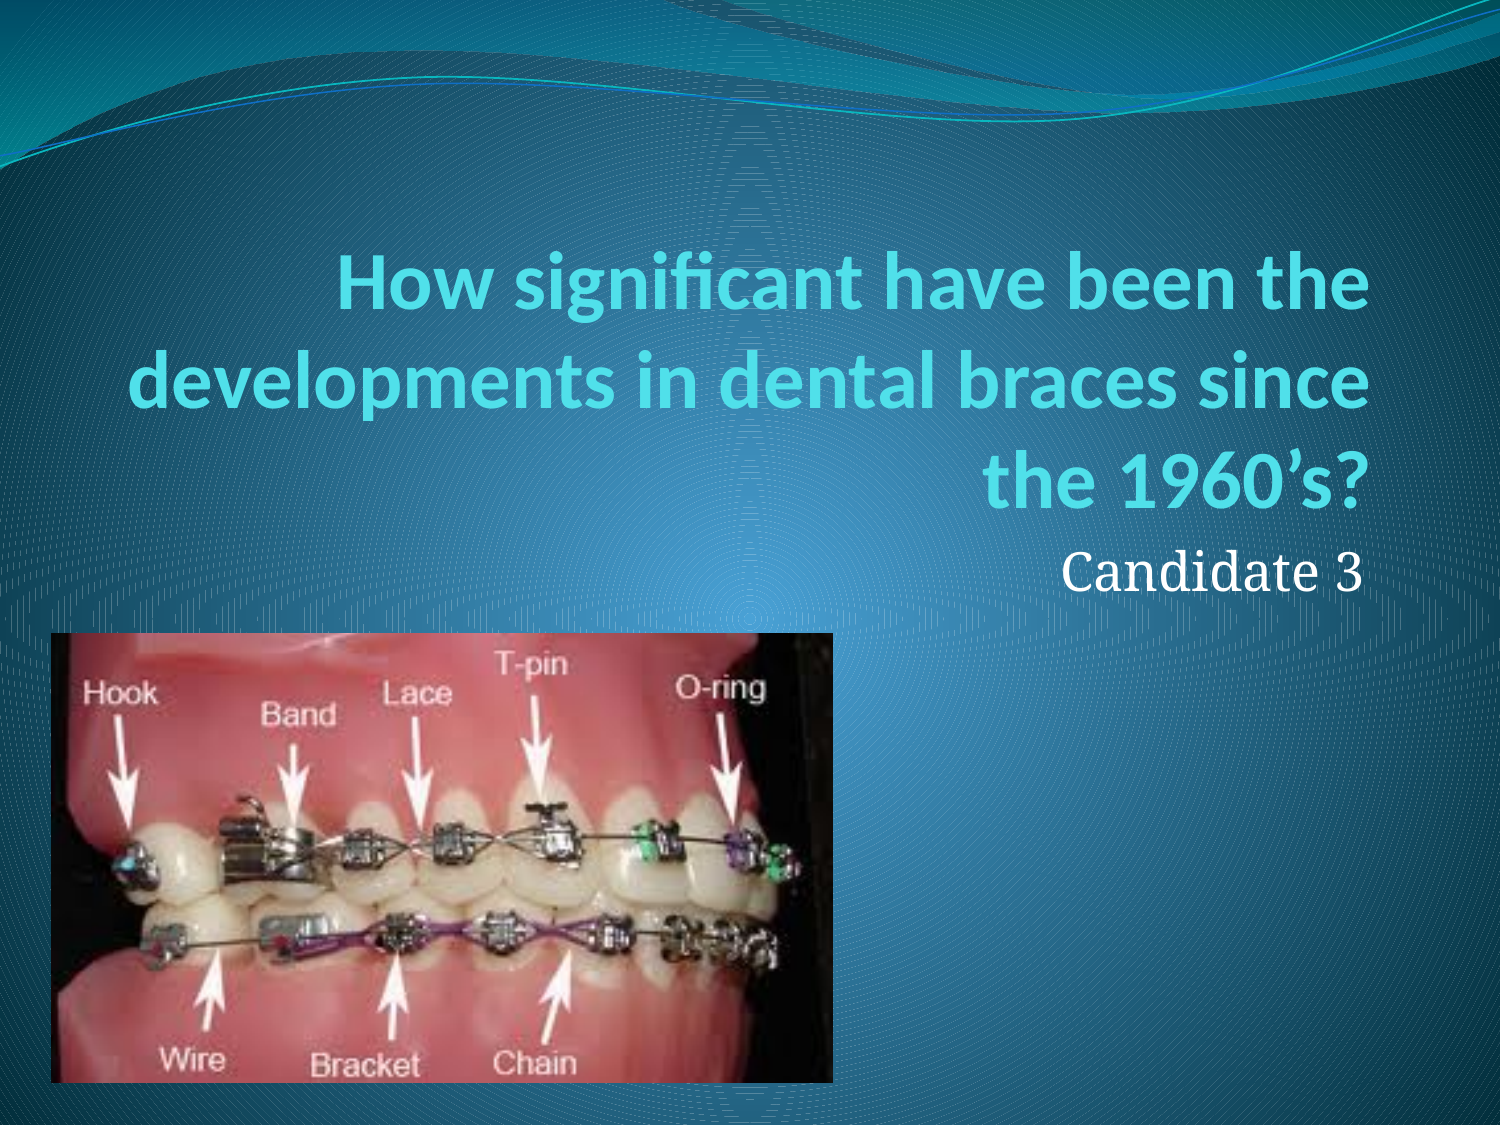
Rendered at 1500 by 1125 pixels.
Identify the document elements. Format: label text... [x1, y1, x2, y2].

picture [50, 633, 834, 1083]
subtitle Candidate 3 [87, 529, 1376, 818]
title How significant have been the developments in dental braces since the 1960’s? [87, 224, 1376, 525]
